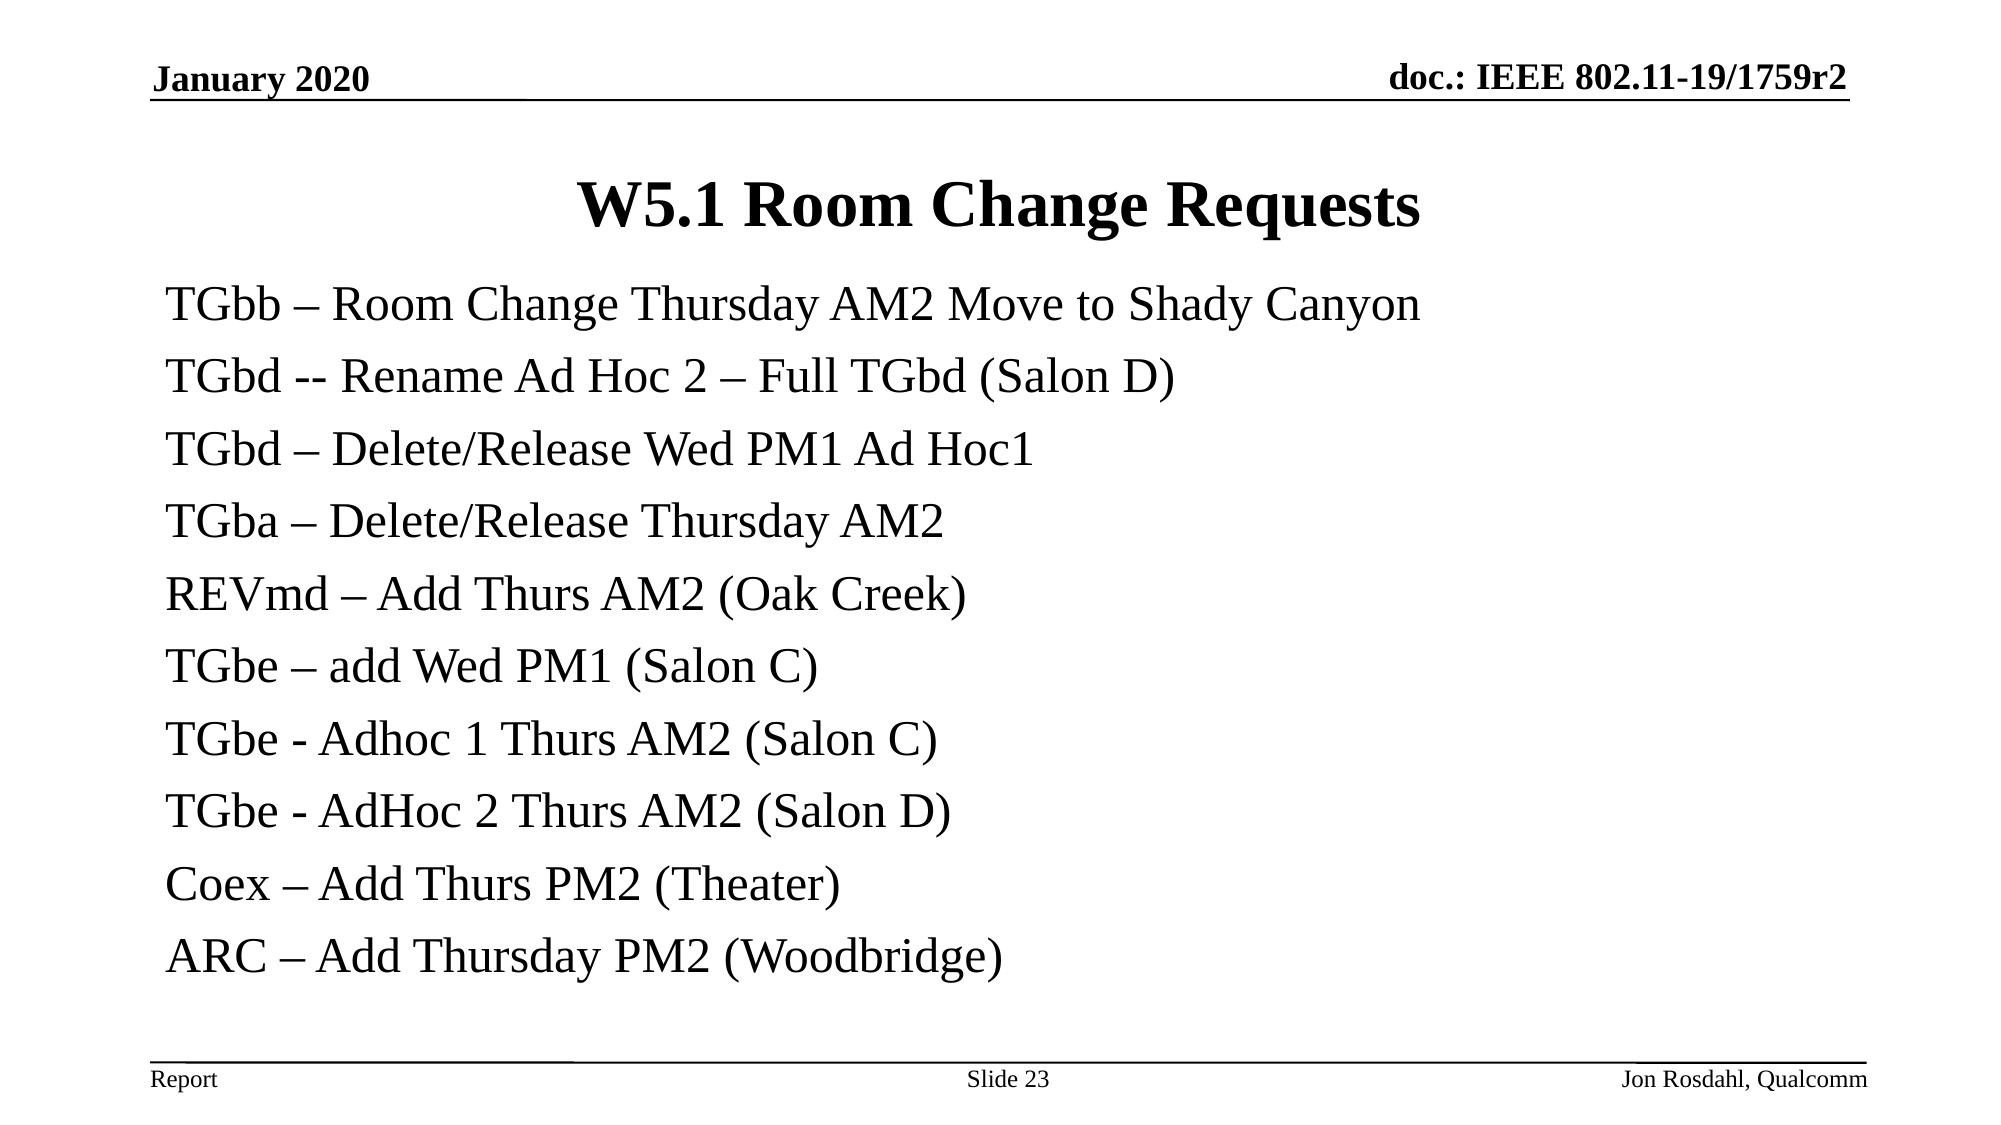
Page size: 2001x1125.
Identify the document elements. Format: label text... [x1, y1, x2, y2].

footer Jon Rosdahl, Qualcomm [1171, 1061, 1869, 1093]
slide_number Slide 23 [950, 1061, 1067, 1123]
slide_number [152, 54, 563, 100]
list TGbb – Room Change Thursday AM2 Move to Shady Canyon TGbd -- Rename Ad Hoc 2 – Full TGbd (Salon D) TGbd – Delete/Release Wed PM1 Ad Hoc1 TGba – Delete/Release Thursday AM2 REVmd – Add Thurs AM2 (Oak Creek) TGbe – add Wed PM1 (Salon C) TGbe - Adhoc 1 Thurs AM2 (Salon C) TGbe - AdHoc 2 Thurs AM2 (Salon D) Coex – Add Thurs PM2 (Theater) ARC – Add Thursday PM2 (Woodbridge) [149, 262, 1850, 1063]
title W5.1 Room Change Requests [149, 112, 1850, 262]
